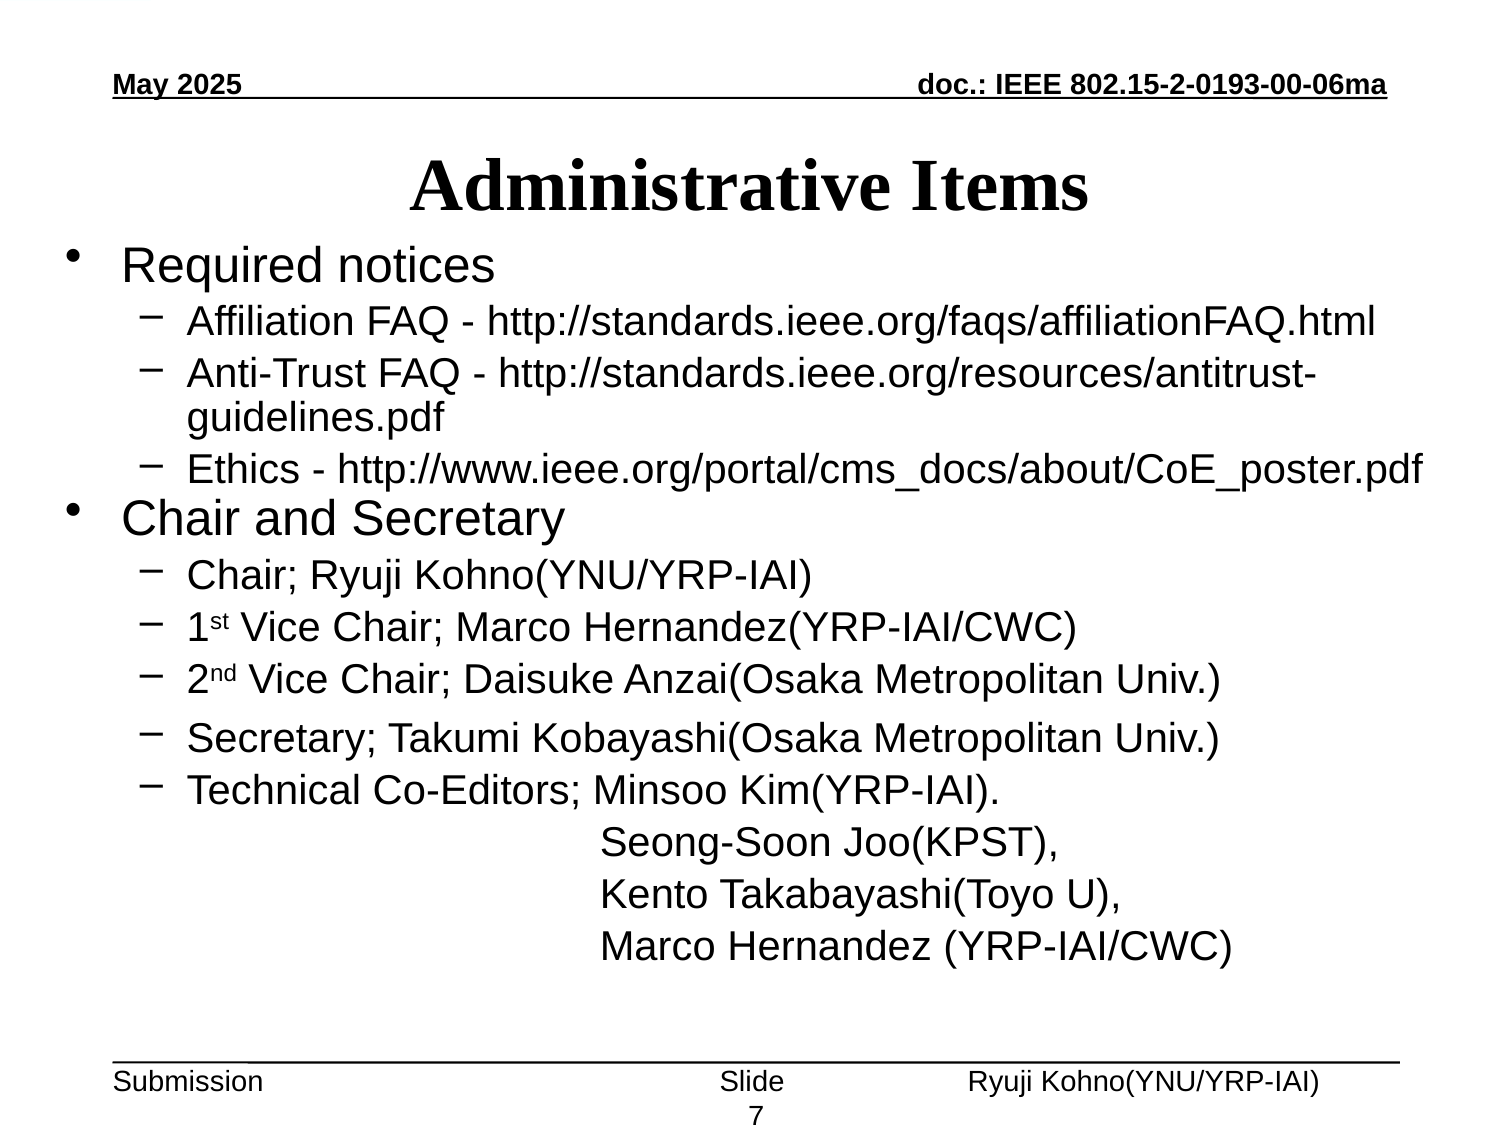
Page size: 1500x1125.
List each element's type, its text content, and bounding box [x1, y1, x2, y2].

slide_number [112, 0, 375, 100]
list Required notices Affiliation FAQ - http://standards.ieee.org/faqs/affiliationFAQ.html Anti-Trust FAQ - http://standards.ieee.org/resources/antitrust-guidelines.pdf Ethics - http://www.ieee.org/portal/cms_docs/about/CoE_poster.pdf Chair and Secretary Chair; Ryuji Kohno(YNU/YRP-IAI) 1st Vice Chair; Marco Hernandez(YRP-IAI/CWC) 2nd Vice Chair; Daisuke Anzai(Osaka Metropolitan Univ.) Secretary; Takumi Kobayashi(Osaka Metropolitan Univ.) Technical Co-Editors; Minsoo Kim(YRP-IAI). Seong-Soon Joo(KPST), Kento Takabayashi(Toyo U), Marco Hernandez (YRP-IAI/CWC) [49, 240, 1477, 1057]
slide_number Slide 7 [712, 1062, 800, 1093]
title Administrative Items [112, 109, 1388, 252]
